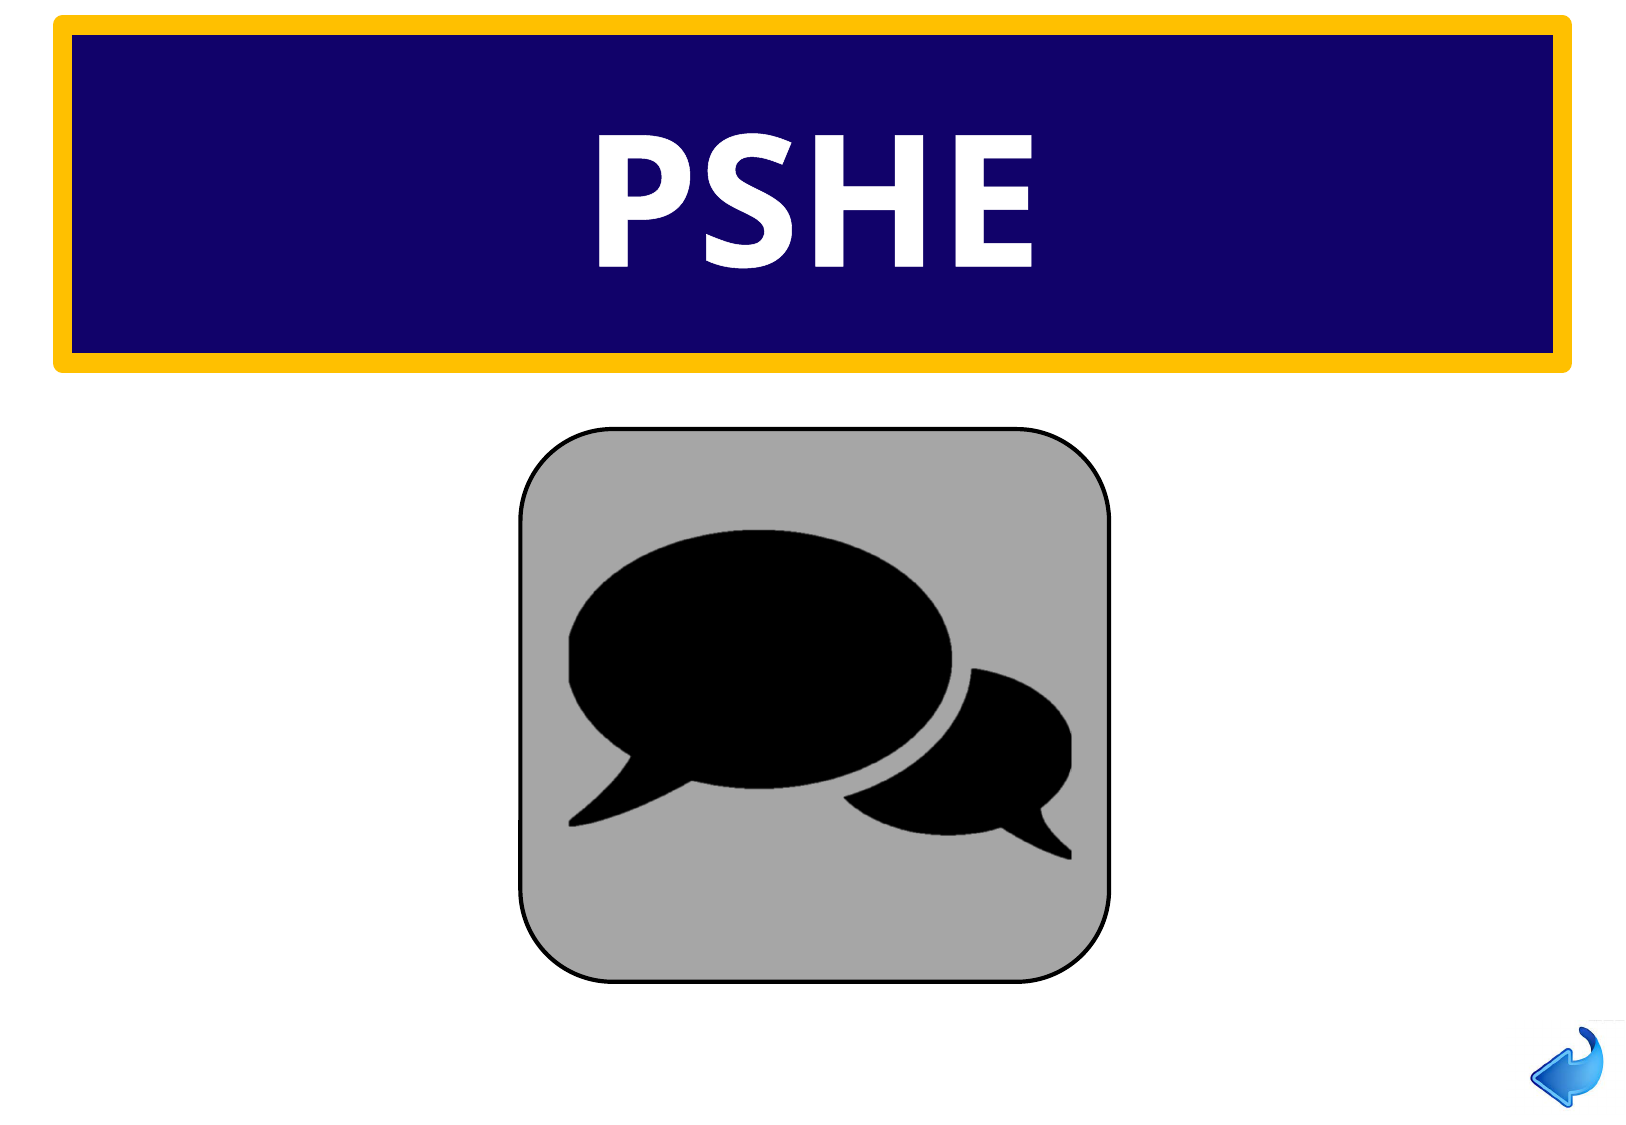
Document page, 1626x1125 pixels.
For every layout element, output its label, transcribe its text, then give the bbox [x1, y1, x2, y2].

text_box [60, 23, 1564, 365]
picture [559, 503, 1086, 868]
picture [1506, 1019, 1625, 1115]
text_box [518, 426, 1112, 984]
text_box PSHE [567, 75, 1057, 311]
